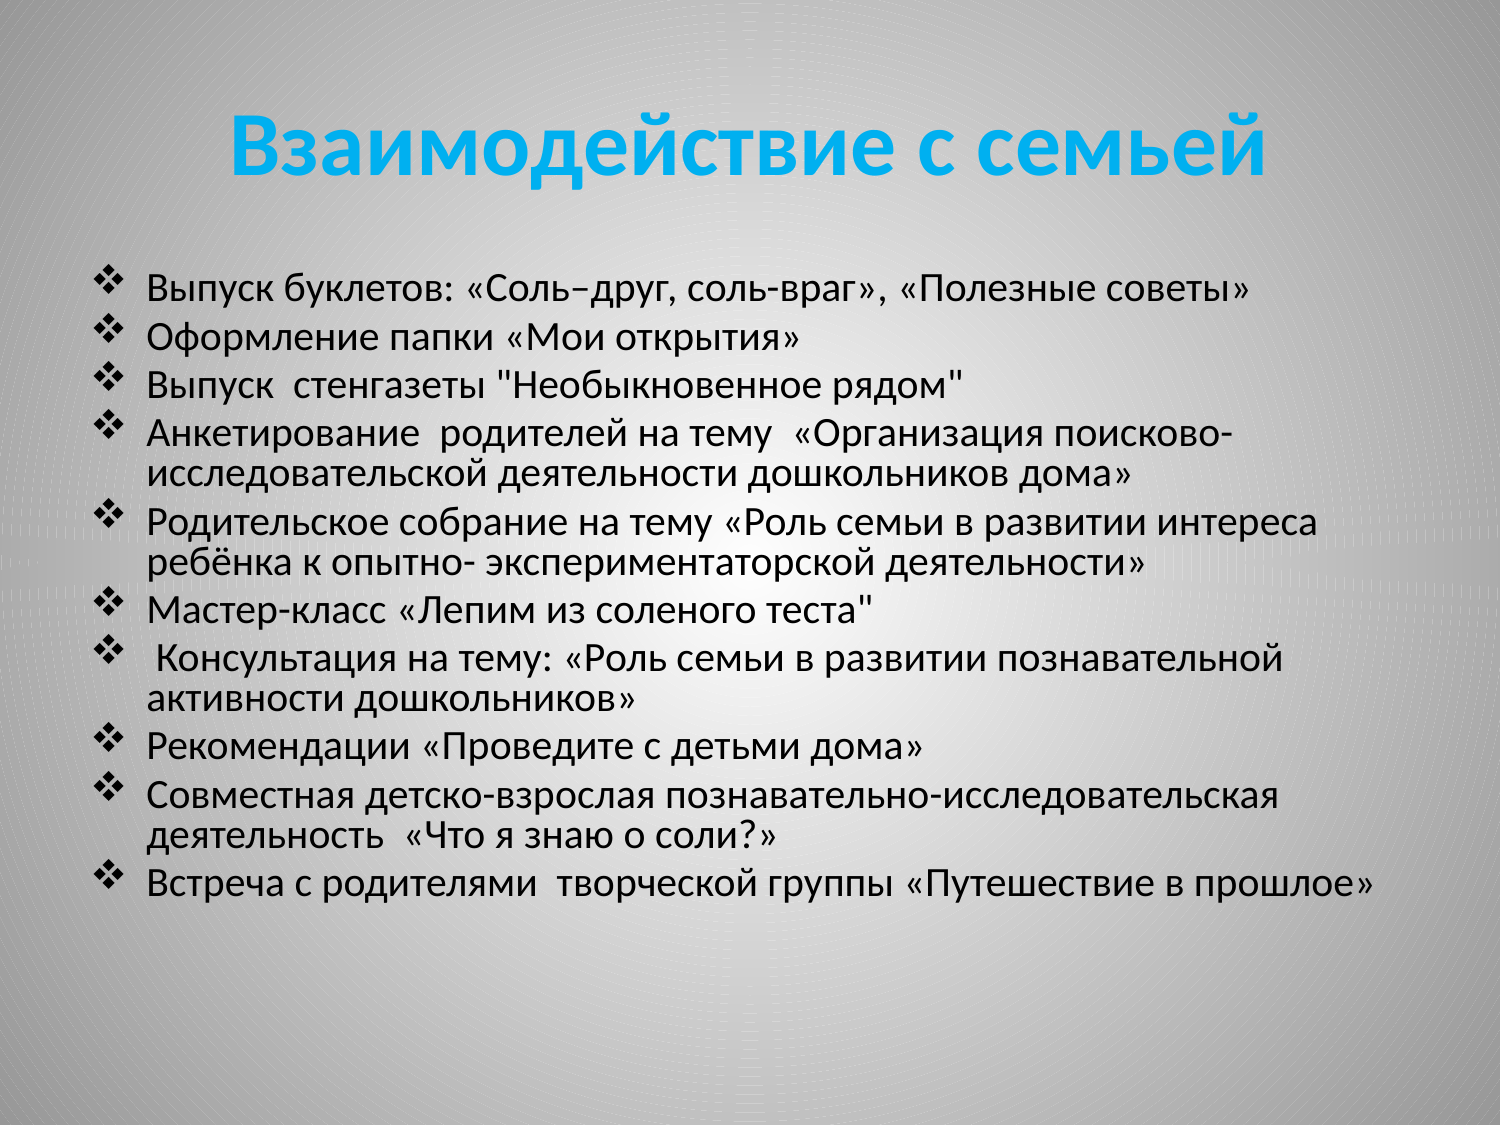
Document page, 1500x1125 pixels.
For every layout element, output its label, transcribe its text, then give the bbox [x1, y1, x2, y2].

list Выпуск буклетов: «Соль–друг, соль-враг», «Полезные советы» Оформление папки «Мои открытия» Выпуск стенгазеты "Необыкновенное рядом" Анкетирование родителей на тему «Организация поисково-исследовательской деятельности дошкольников дома» Родительское собрание на тему «Роль семьи в развитии интереса ребёнка к опытно- экспериментаторской деятельности» Мастер-класс «Лепим из соленого теста" Консультация на тему: «Роль семьи в развитии познавательной активности дошкольников» Рекомендации «Проведите с детьми дома» Совместная детско-взрослая познавательно-исследовательская деятельность «Что я знаю о соли?» Встреча с родителями творческой группы «Путешествие в прошлое» [74, 262, 1426, 938]
title Взаимодействие с семьей [74, 44, 1426, 233]
